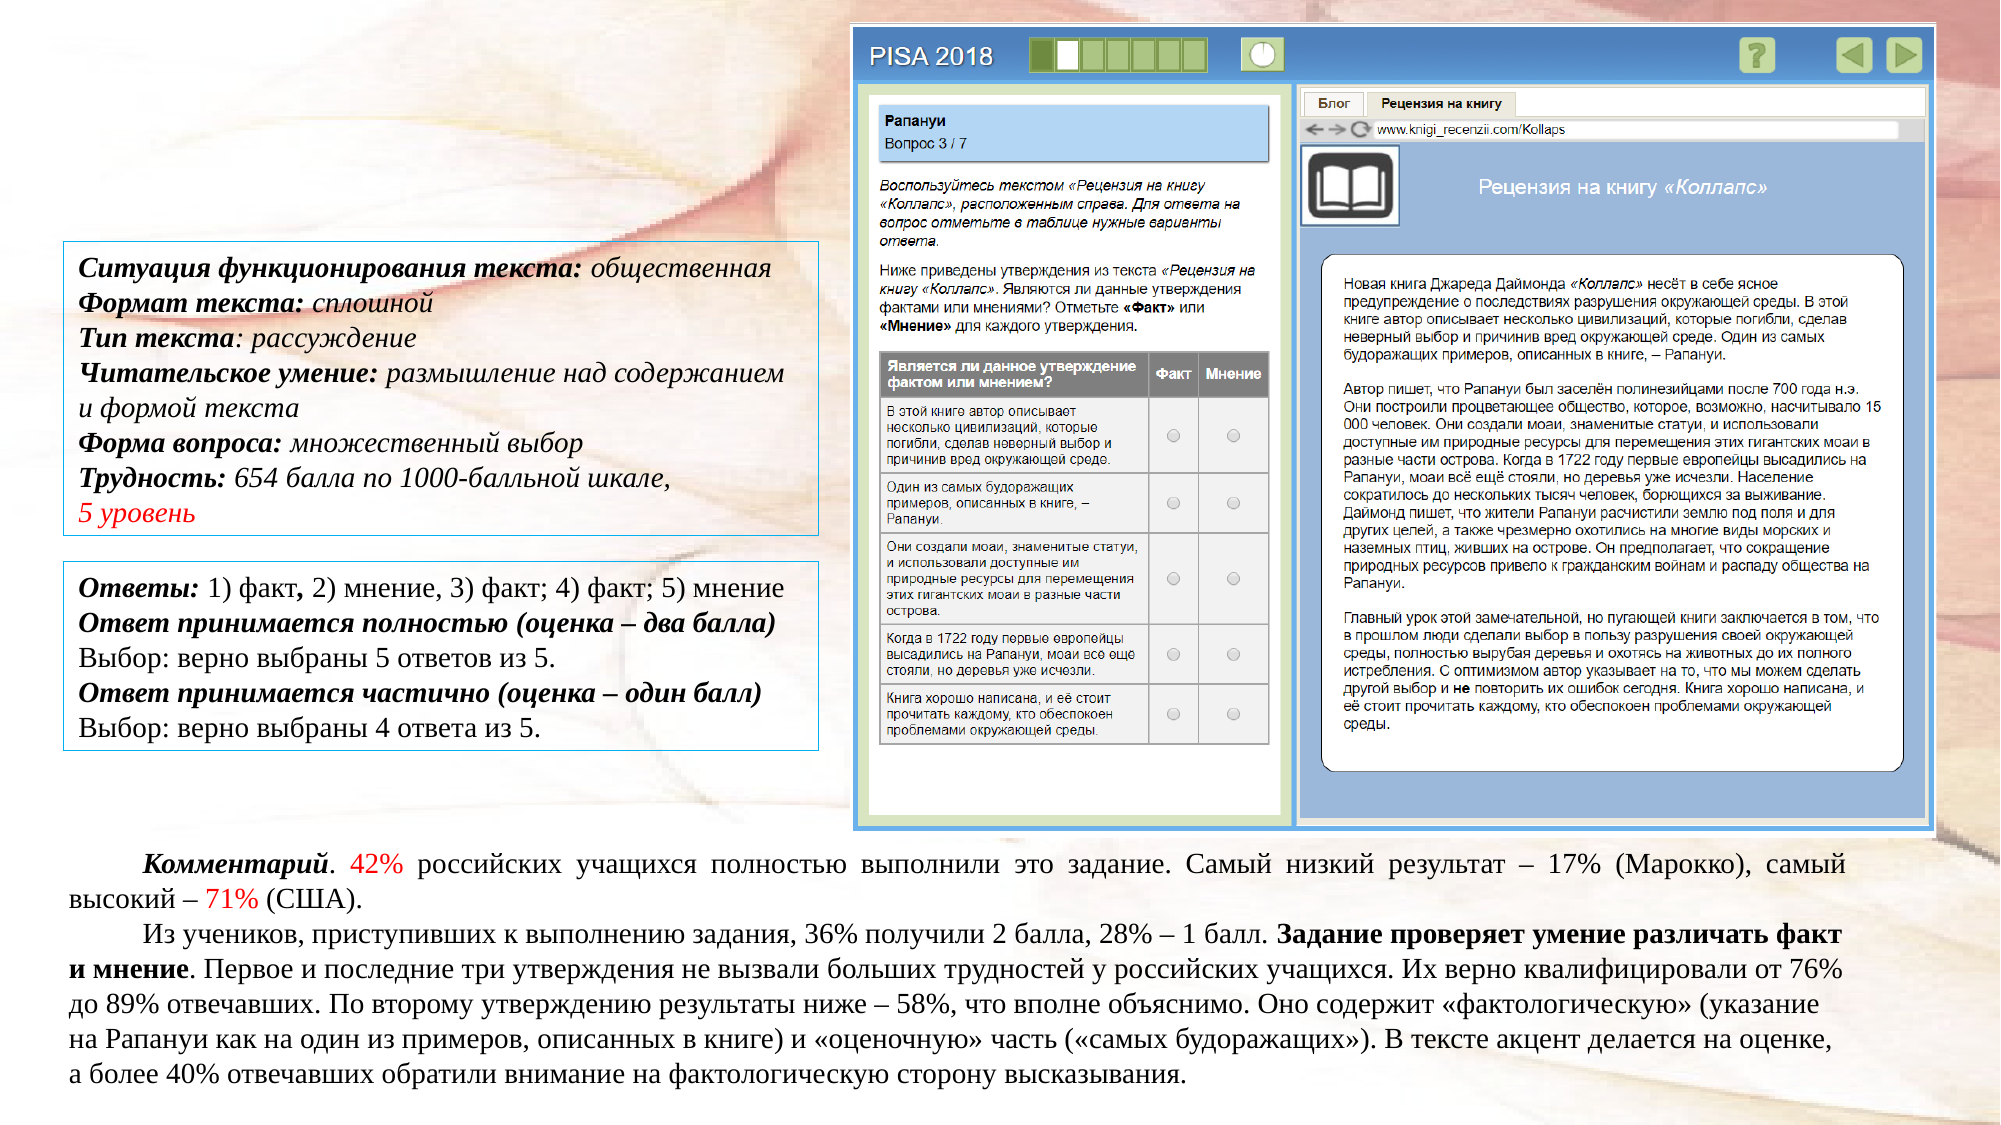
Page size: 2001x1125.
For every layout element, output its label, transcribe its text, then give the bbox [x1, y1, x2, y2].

text_box Ответы: 1) факт, 2) мнение, 3) факт; 4) факт; 5) мнение Ответ принимается полностью (оценка – два балла) Выбор: верно выбраны 5 ответов из 5. Ответ принимается частично (оценка – один балл) Выбор: верно выбраны 4 ответа из 5. [63, 561, 819, 751]
text_box Комментарий. 42% российских учащихся полностью выполнили это задание. Самый низкий результат – 17% (Марокко), самый высокий – 71% (США). Из учеников, приступивших к выполнению задания, 36% получили 2 балла, 28% – 1 балл. Задание проверяет умение различать факт и мнение. Первое и последние три утверждения не вызвали больших трудностей у российских учащихся. Их верно квалифицировали от 76% до 89% отвечавших. По второму утверждению результаты ниже – 58%, что вполне объяснимо. Оно содержит «фактологическую» (указание на Рапануи как на один из примеров, описанных в книге) и «оценочную» часть («самых будоражащих»). В тексте акцент делается на оценке, а более 40% отвечавших обратили внимание на фактологическую сторону высказывания. [54, 837, 1863, 1097]
text_box Ситуация функционирования текста: общественная Формат текста: сплошной Тип текста: рассуждение Читательское умение: размышление над содержанием и формой текста Форма вопроса: множественный выбор Трудность: 654 балла по 1000-балльной шкале, 5 уровень [63, 241, 819, 536]
picture [849, 22, 1937, 838]
